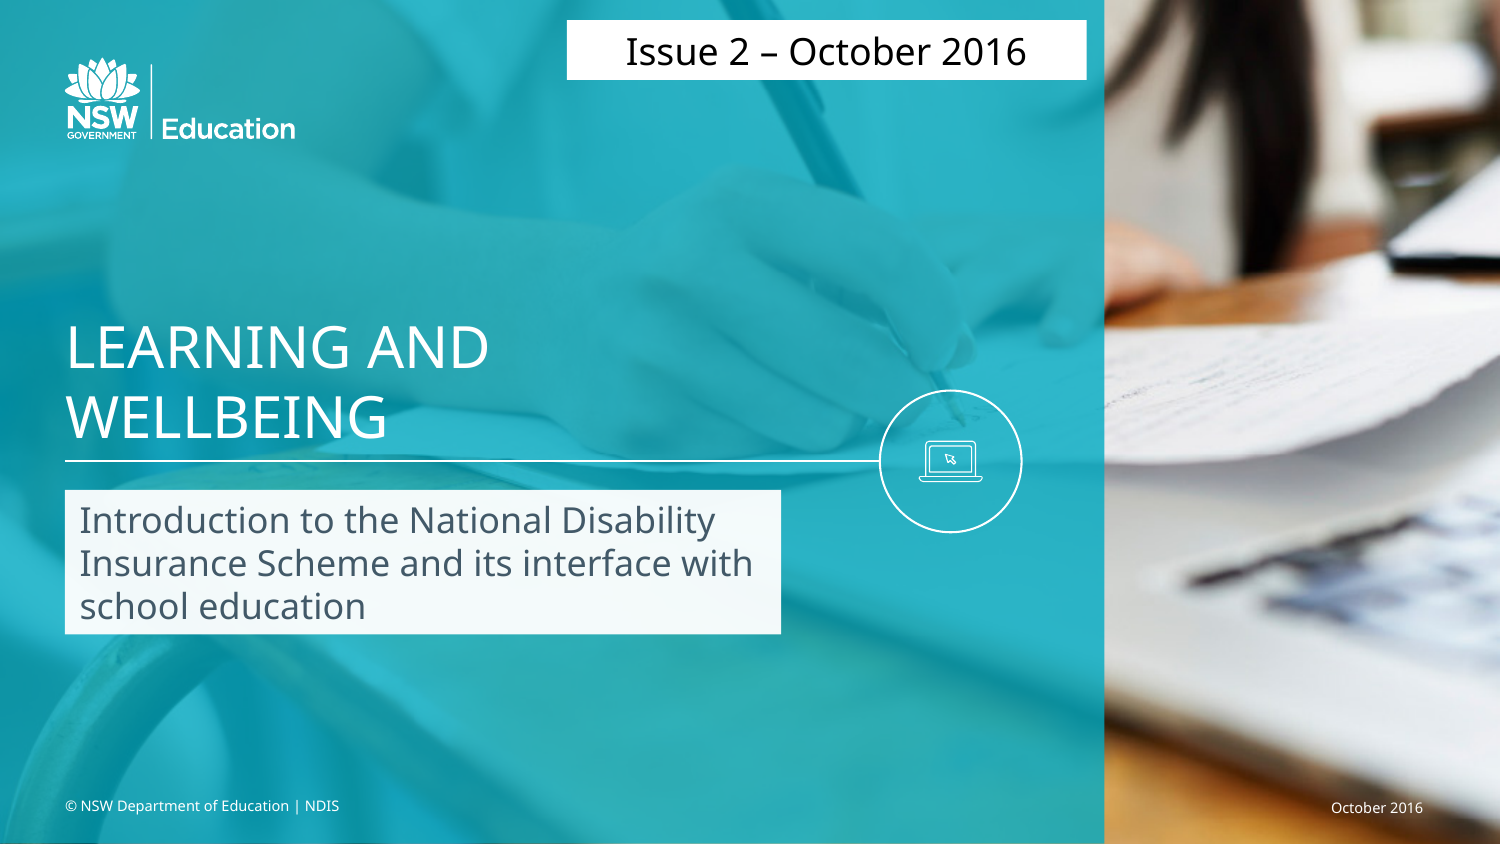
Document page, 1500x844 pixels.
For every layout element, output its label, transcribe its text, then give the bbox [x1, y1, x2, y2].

title Learning and Wellbeing [64, 256, 782, 458]
subtitle Introduction to the National Disability Insurance Scheme and its interface with school education [64, 489, 782, 635]
picture [1105, 0, 1500, 844]
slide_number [1151, 779, 1424, 824]
text_box Issue 2 – October 2016 [566, 20, 1087, 80]
footer © NSW Department of Education | NDIS [64, 779, 514, 824]
